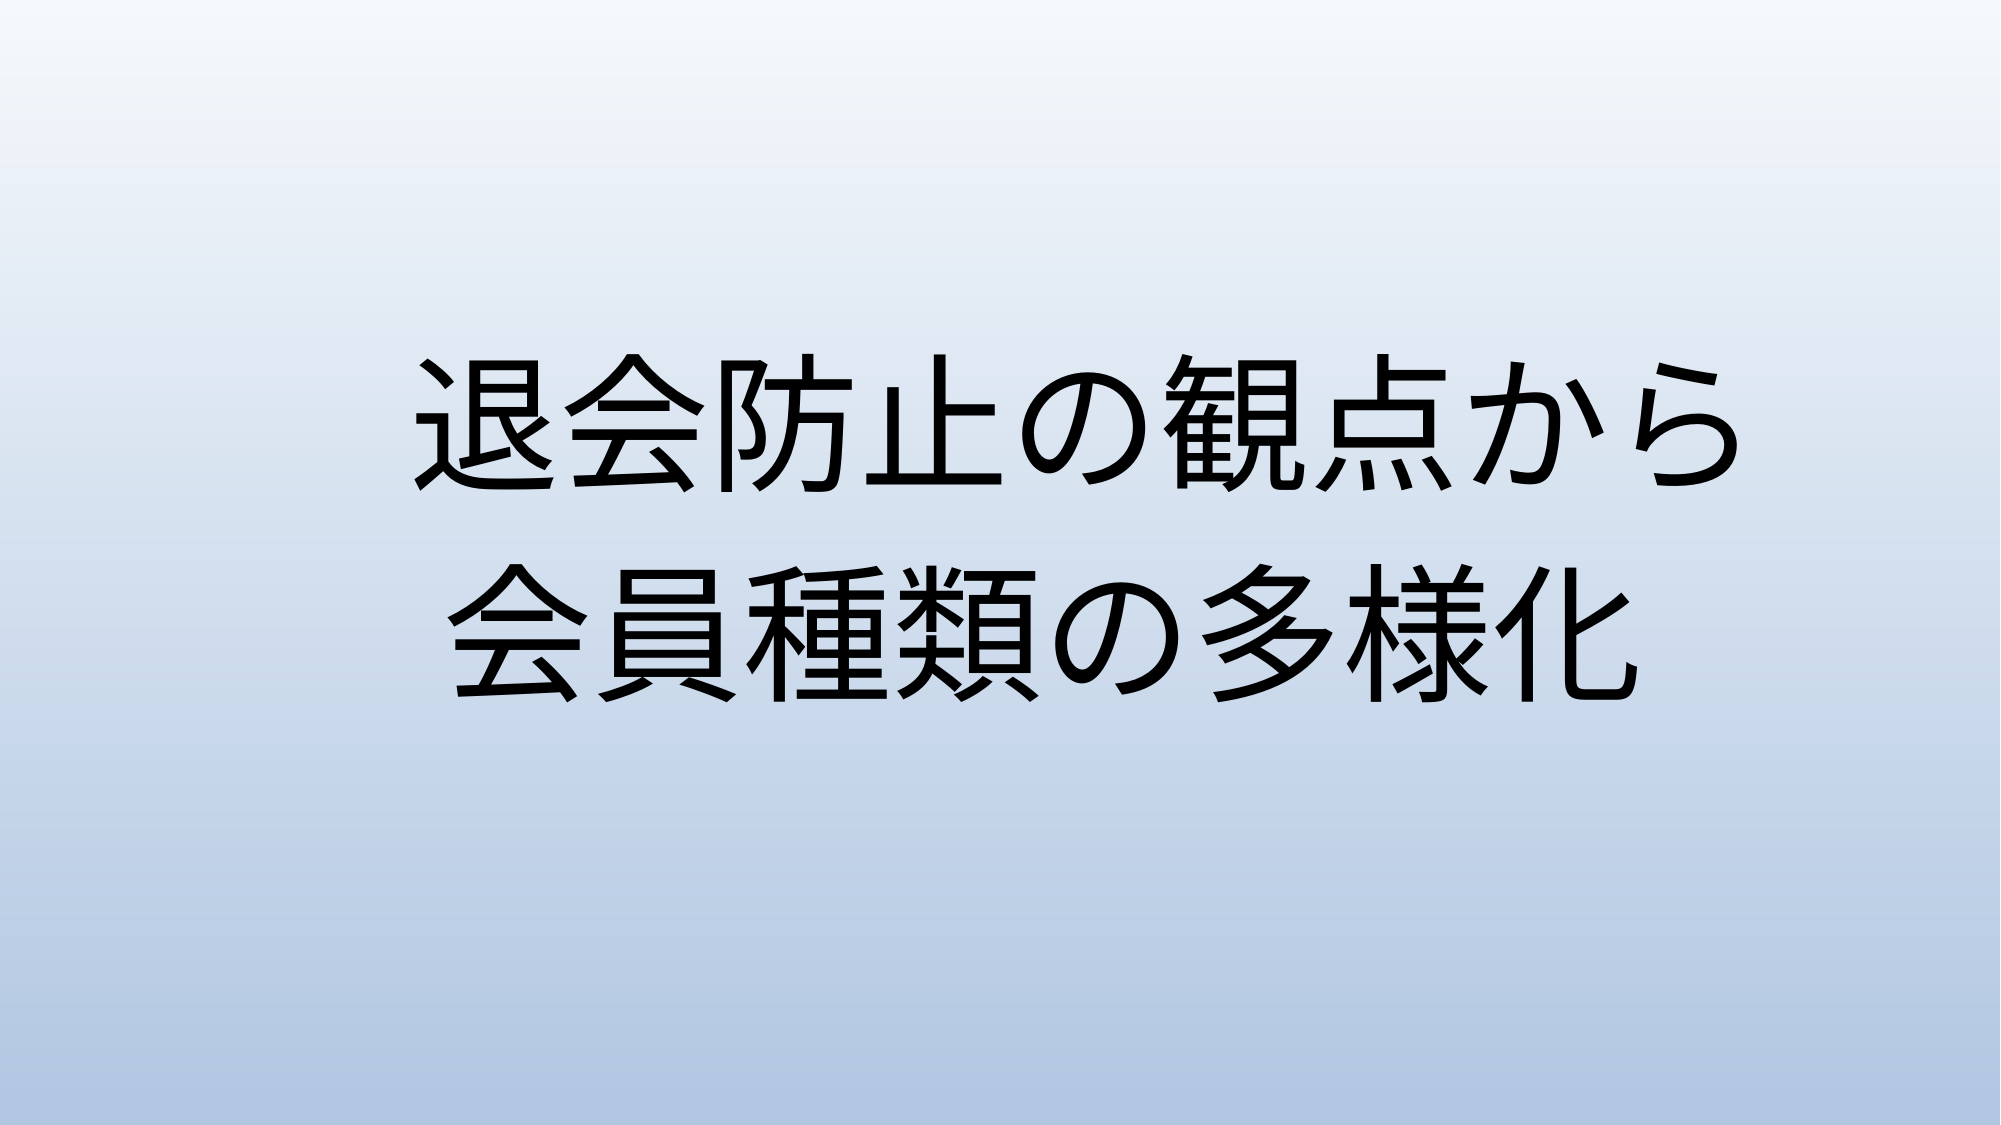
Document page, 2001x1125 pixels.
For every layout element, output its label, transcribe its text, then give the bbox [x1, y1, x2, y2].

list 退会防止の観点から 会員種類の多様化 [324, 78, 1792, 1005]
